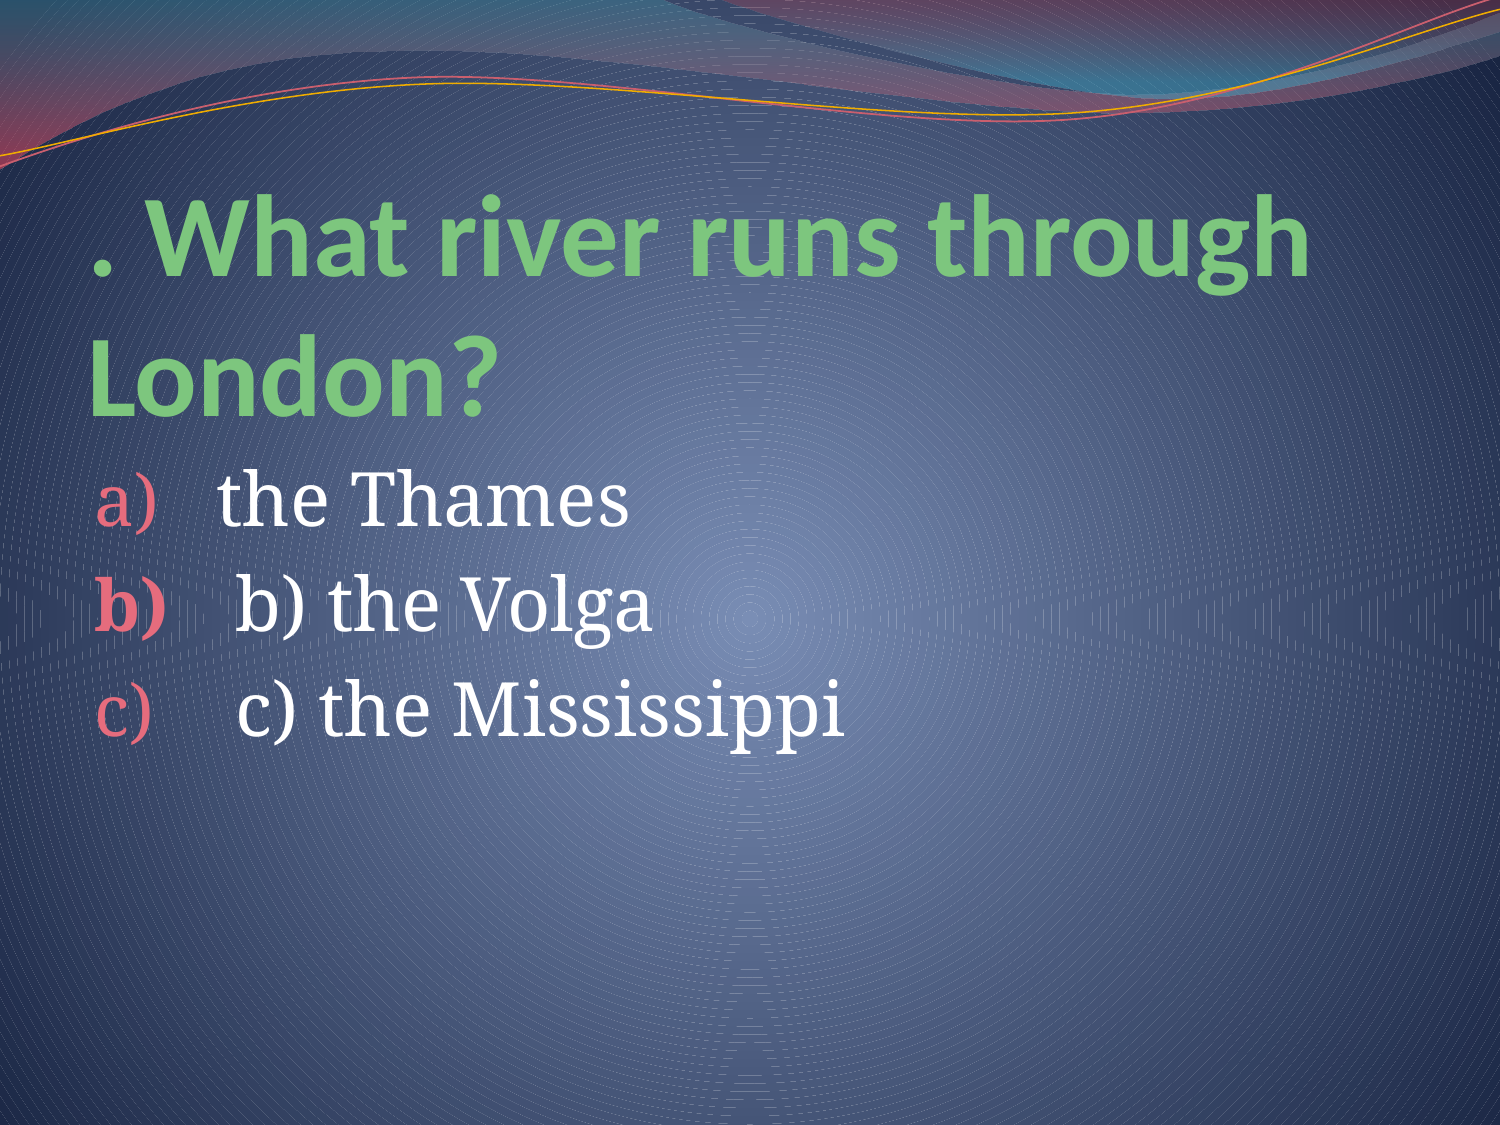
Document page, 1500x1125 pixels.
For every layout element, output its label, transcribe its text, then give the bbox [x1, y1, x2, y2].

title . What river runs through London? [86, 216, 1362, 440]
list the Thames b) the Volga с) the Mississippi [86, 443, 1362, 799]
